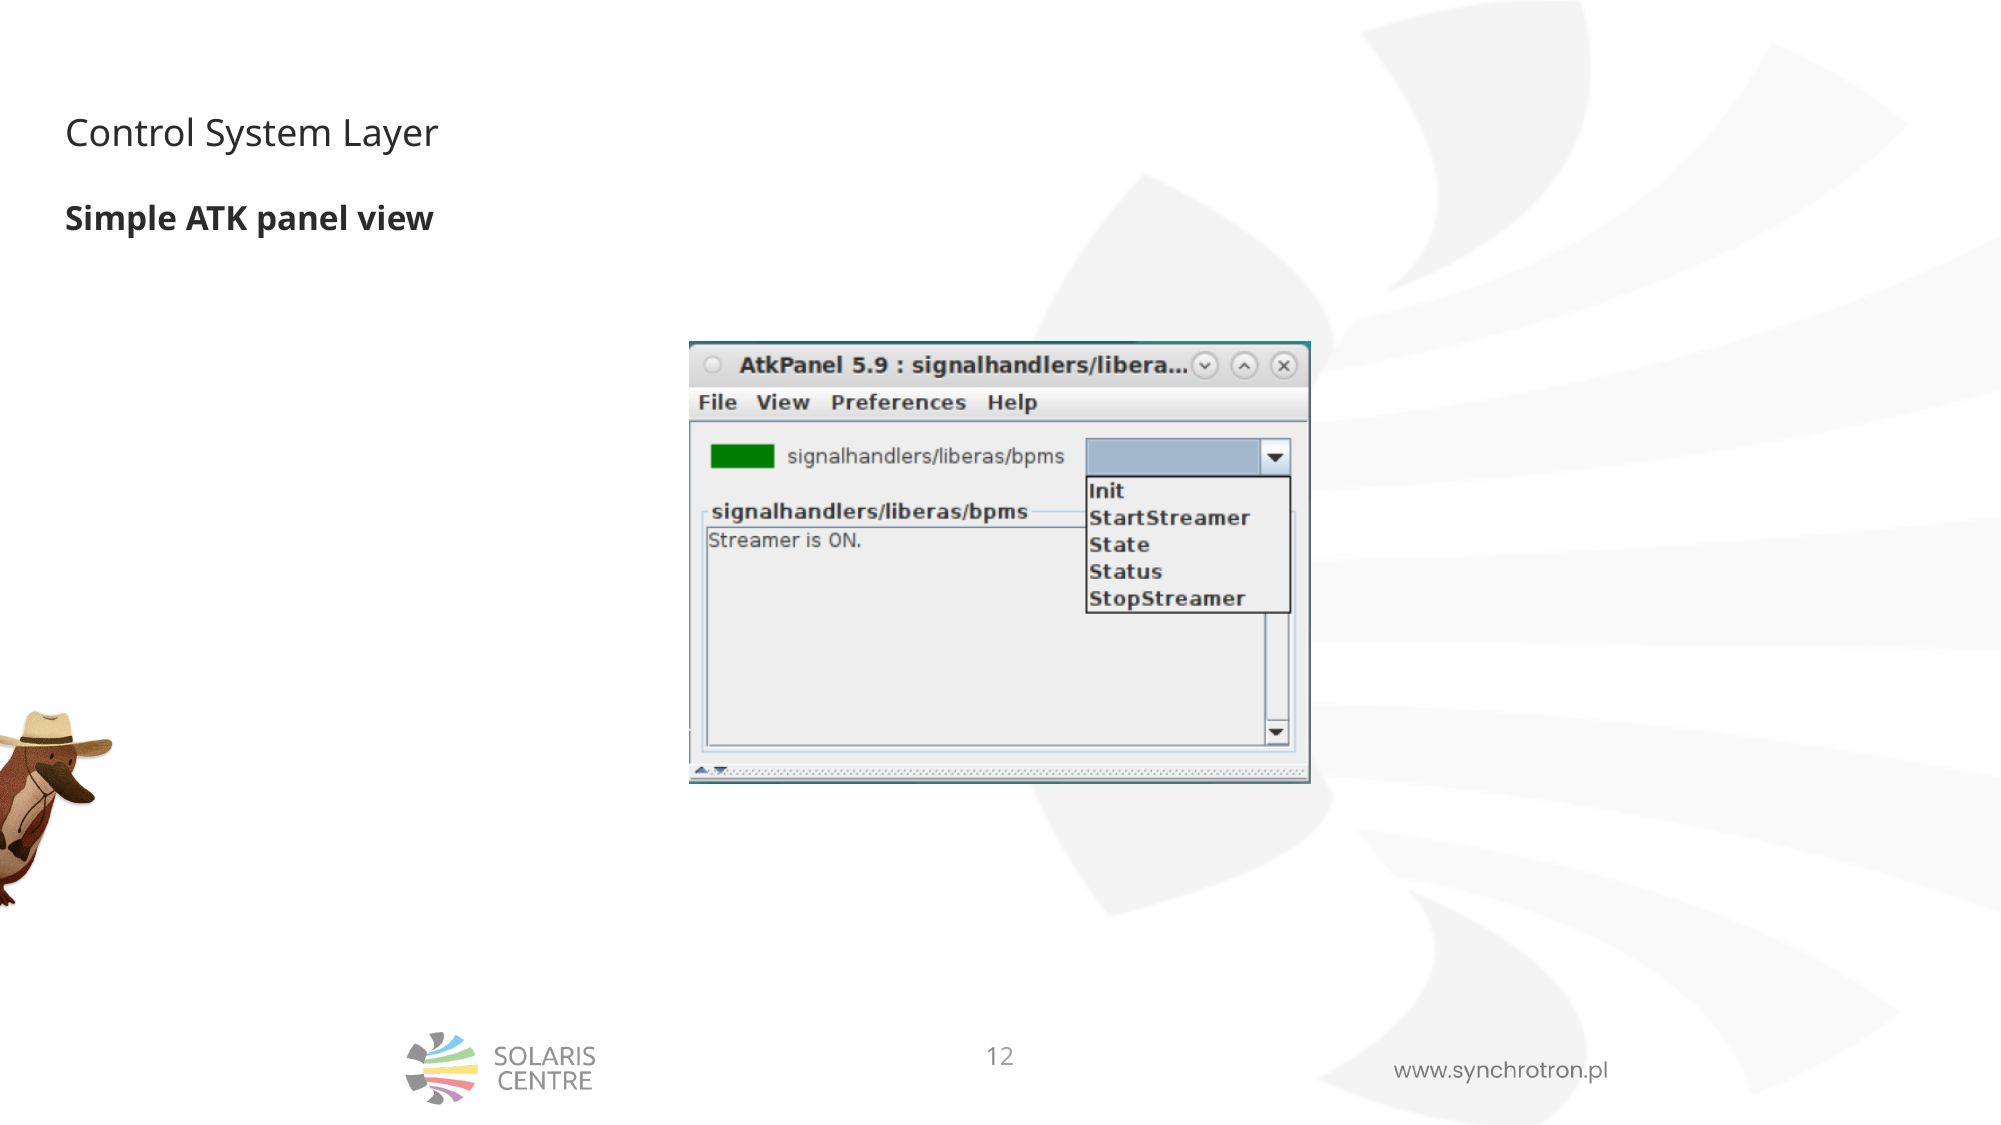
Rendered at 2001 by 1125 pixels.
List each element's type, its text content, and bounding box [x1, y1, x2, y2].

title Control System Layer [50, 74, 998, 194]
picture [0, 686, 122, 930]
subtitle Simple ATK panel view [50, 194, 998, 954]
picture [0, 0, 2000, 1125]
